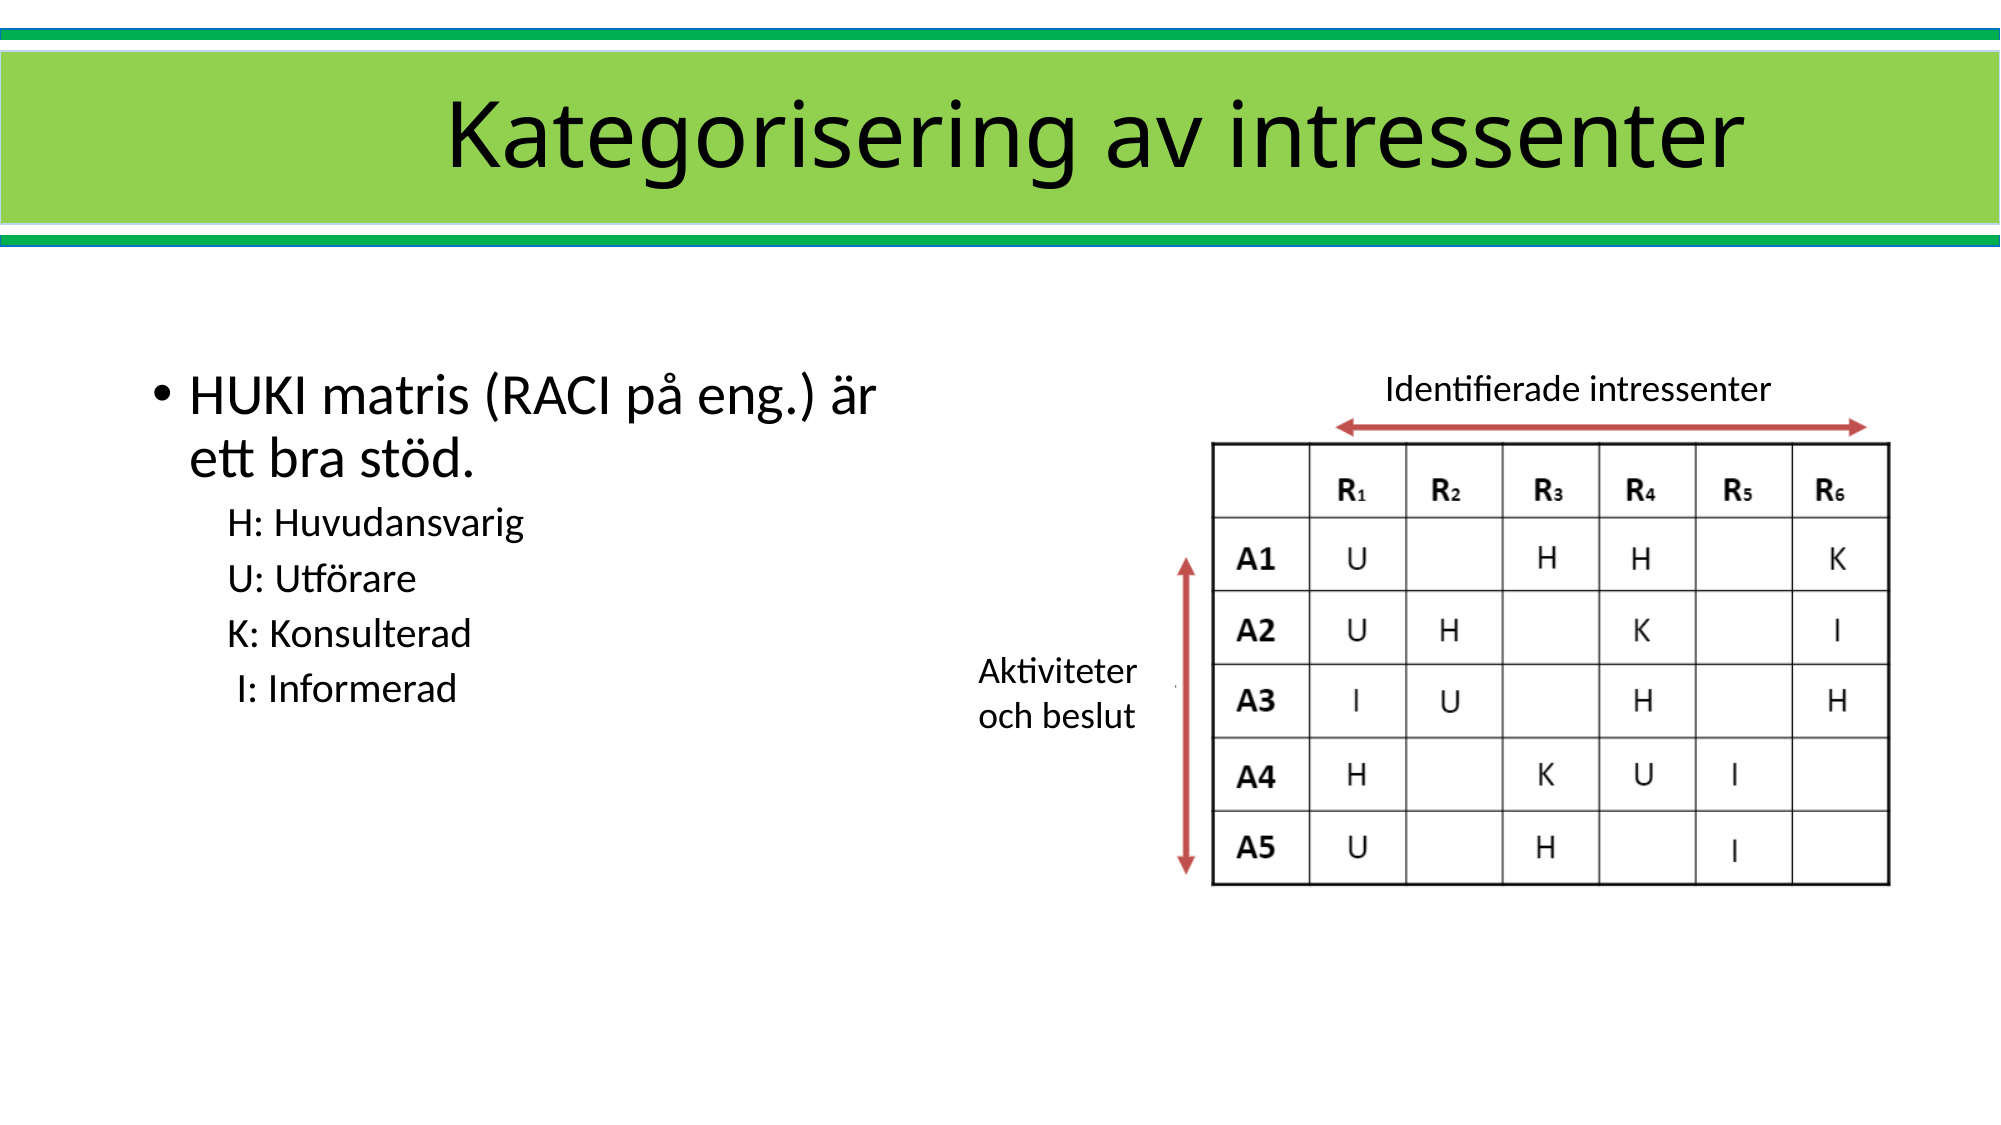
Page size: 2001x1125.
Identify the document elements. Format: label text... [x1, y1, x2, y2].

text_box [0, 40, 429, 50]
text_box [1971, 40, 2000, 50]
text_box [0, 235, 429, 247]
text_box [1971, 225, 2000, 235]
text_box Aktiviteter och beslut [963, 638, 1175, 744]
text_box HUKI matris (RACI på eng.) är ett bra stöd. H: Huvudansvarig U: Utförare K: Konsulterad I: Informerad [137, 357, 964, 1014]
text_box [0, 28, 429, 40]
text_box [1971, 28, 2000, 40]
text_box [1971, 50, 2000, 225]
text_box [1971, 235, 2000, 247]
text_box Kategorisering av intressenter [429, 28, 1971, 247]
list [1175, 417, 1897, 896]
text_box [0, 50, 429, 225]
text_box Identifierade intressenter [1370, 356, 1798, 417]
text_box [0, 225, 429, 235]
